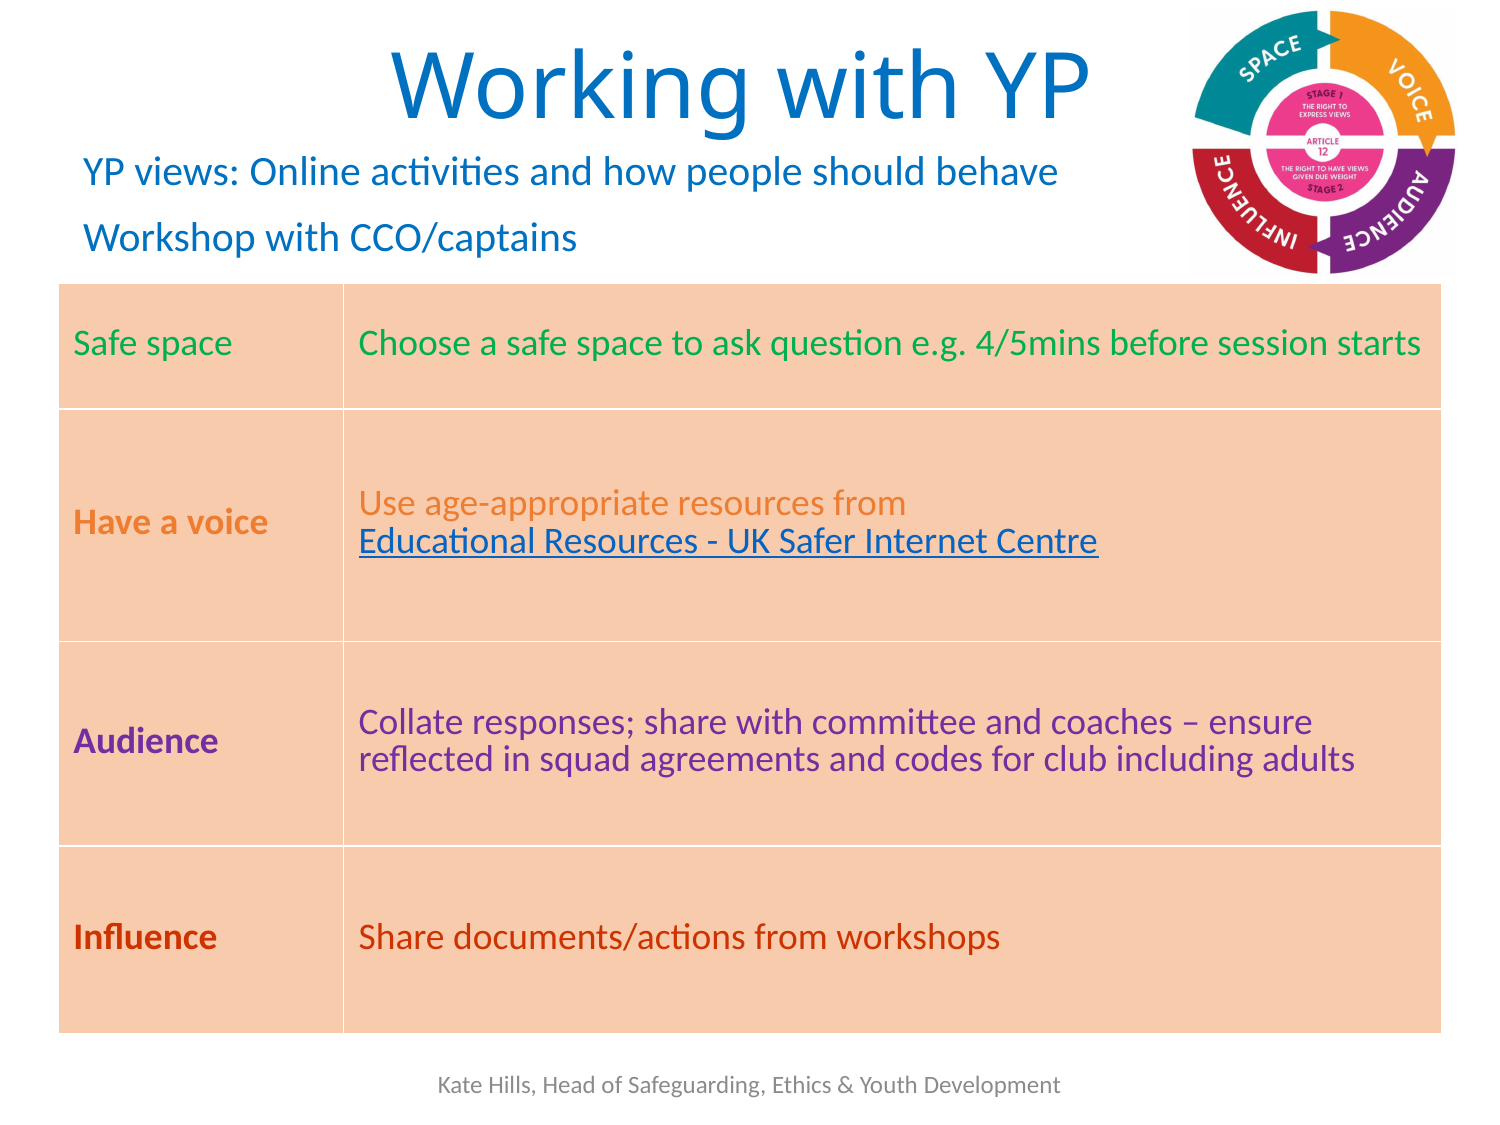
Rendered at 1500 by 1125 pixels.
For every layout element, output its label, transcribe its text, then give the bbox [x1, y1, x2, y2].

table_cell Audience [59, 642, 343, 845]
picture [1189, 8, 1458, 277]
table_header Choose a safe space to ask question e.g. 4/5mins before session starts [344, 284, 1441, 408]
table_header Safe space [59, 284, 343, 408]
title Working with YP [375, 15, 1144, 163]
footer Kate Hills, Head of Safeguarding, Ethics & Youth Development [385, 1058, 1115, 1110]
table_cell Have a voice [59, 410, 343, 641]
list YP views: Online activities and how people should behave Workshop with CCO/captains [68, 141, 1125, 276]
table_cell Influence [59, 847, 343, 1033]
table_cell Use age-appropriate resources from Educational Resources - UK Safer Internet Centre [344, 410, 1441, 641]
table_cell Collate responses; share with committee and coaches – ensure reflected in squad agreements and codes for club including adults [344, 642, 1441, 845]
table_cell Share documents/actions from workshops [344, 847, 1441, 1033]
